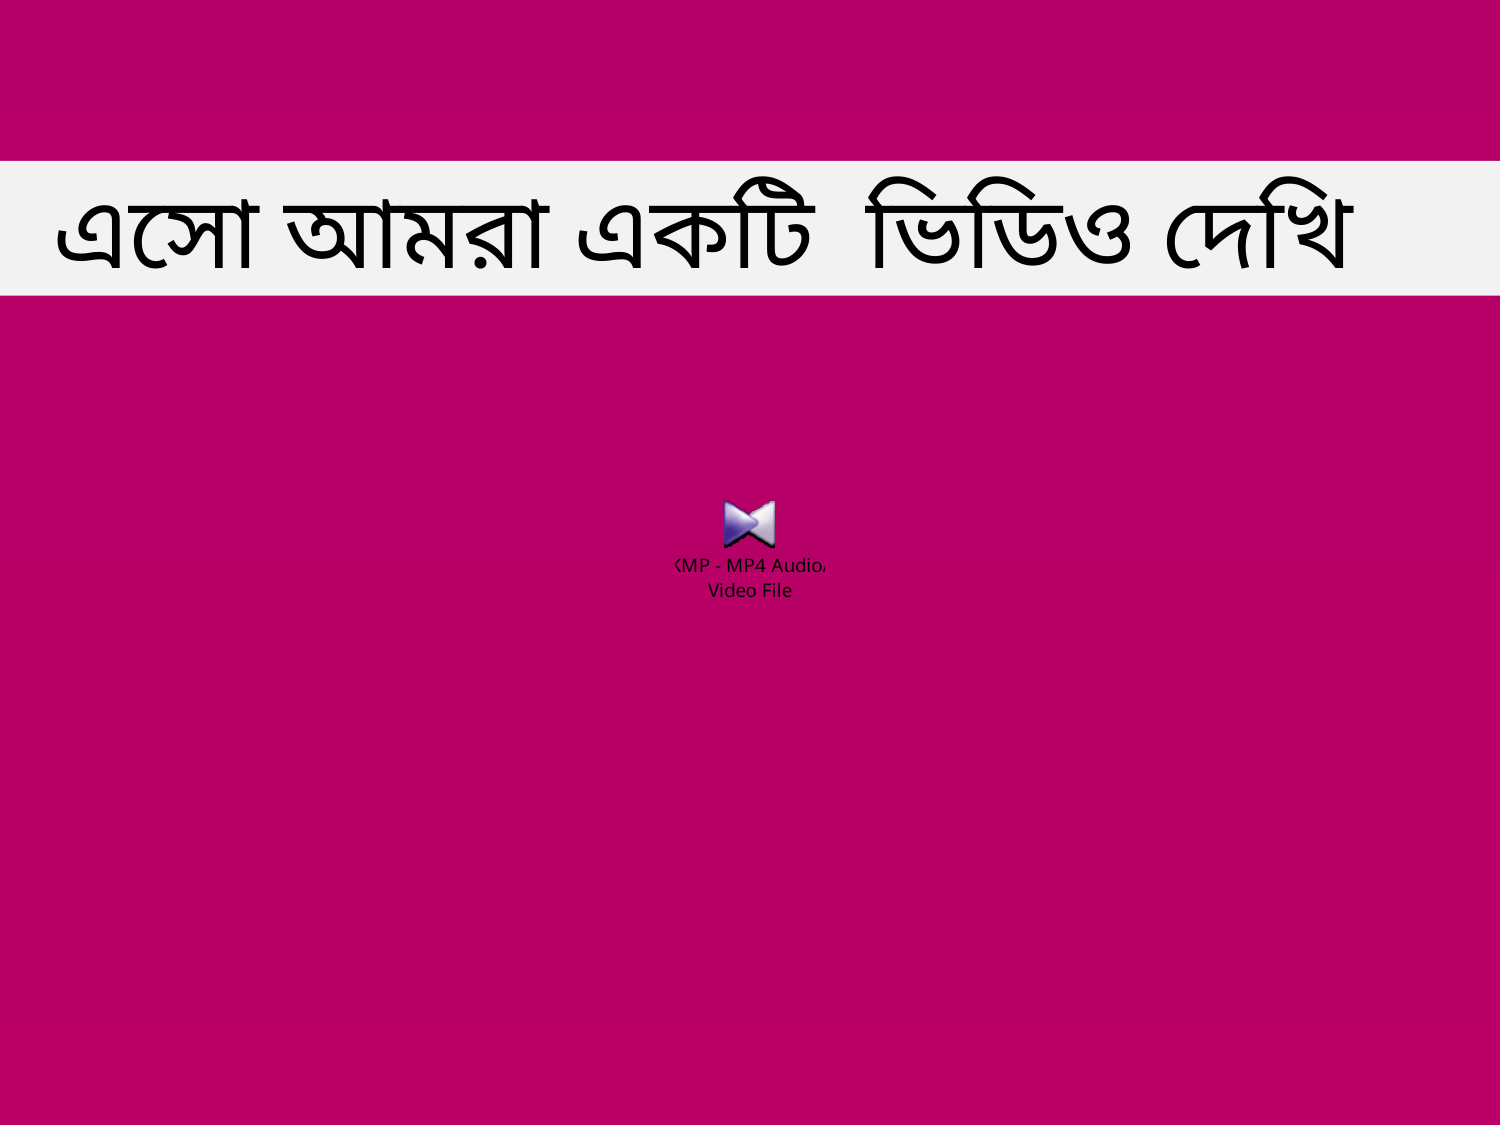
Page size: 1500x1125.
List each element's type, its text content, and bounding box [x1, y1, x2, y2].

text_box এসো আমরা একটি ভিডিও দেখি [0, 160, 1500, 296]
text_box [674, 497, 826, 628]
